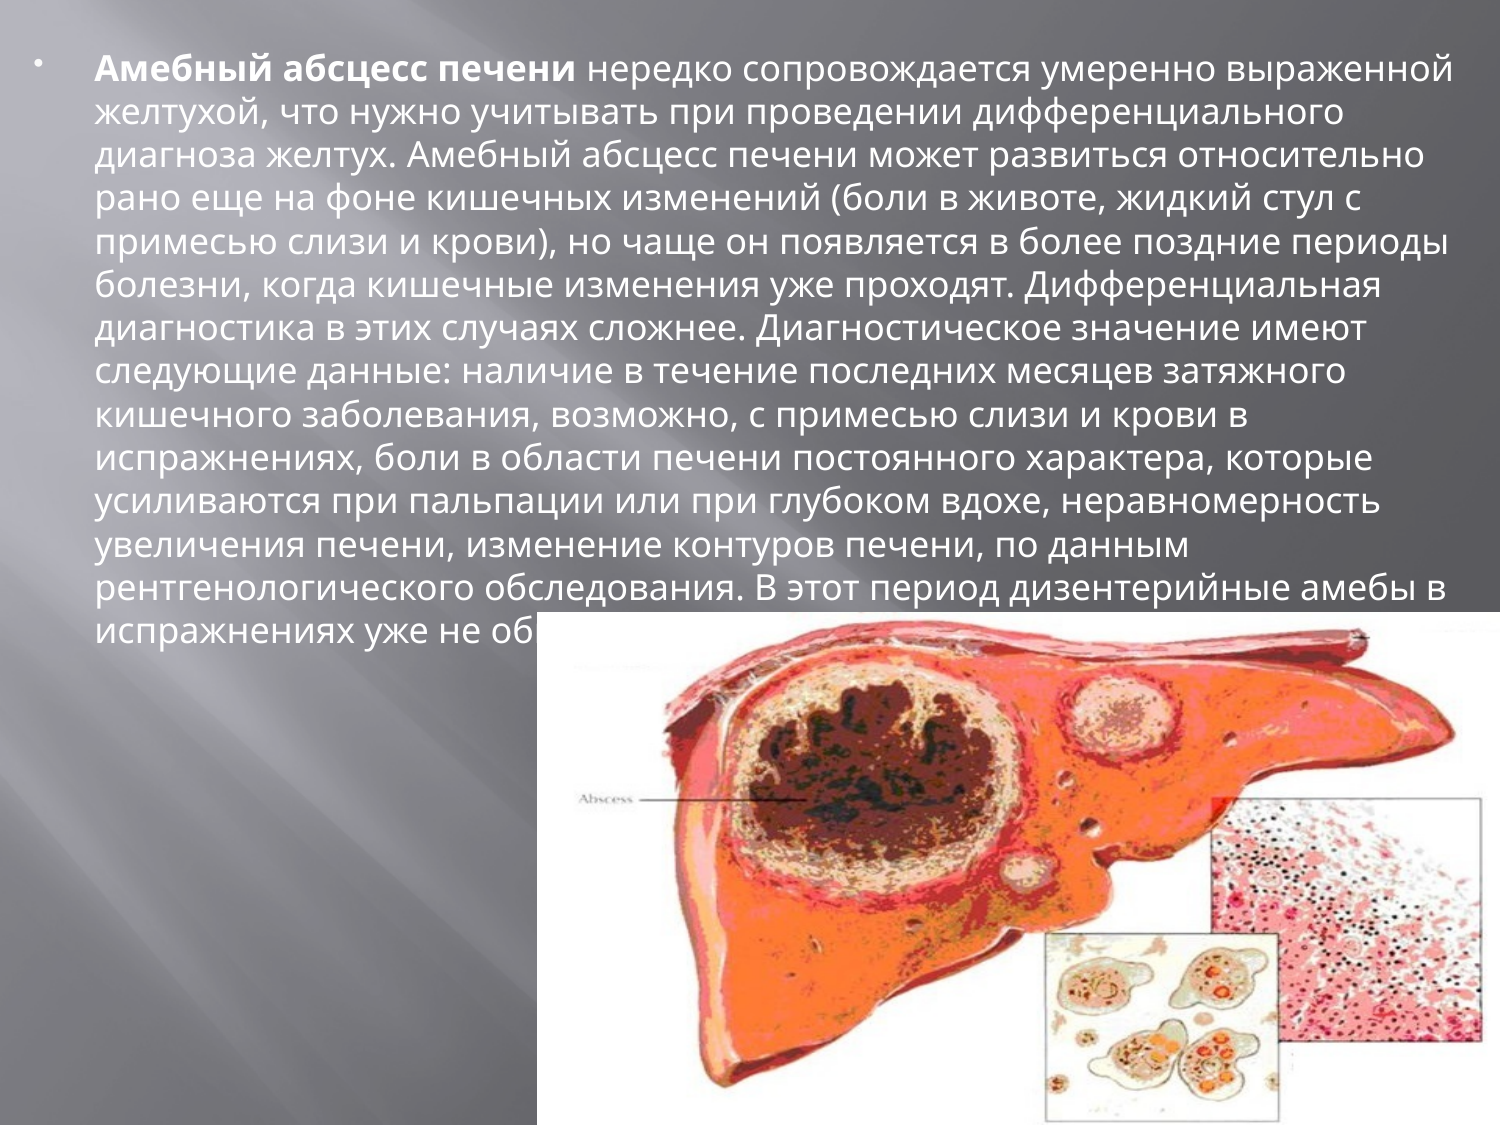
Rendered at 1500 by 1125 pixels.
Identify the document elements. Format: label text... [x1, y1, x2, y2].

picture [537, 612, 1500, 1125]
list Амебный абсцесс печени нередко сопровождается умеренно выраженной желтухой, что нужно учитывать при проведении дифференциального диагноза желтух. Амебный абсцесс печени может развиться относительно рано еще на фоне кишечных изменений (боли в животе, жидкий стул с примесью слизи и крови), но чаще он появляется в более поздние периоды болезни, когда кишечные изменения уже проходят. Дифференциальная диагностика в этих случаях сложнее. Диагностическое значение имеют следующие данные: наличие в течение последних месяцев затяжного кишечного заболевания, возможно, с примесью слизи и крови в испражнениях, боли в области печени постоянного характера, которые усиливаются при пальпации или при глубоком вдохе, неравномерность увеличения печени, изменение контуров печени, по данным рентгенологического обследования. В этот период дизентерийные амебы в испражнениях уже не обнаруживаются. [0, 37, 1500, 663]
